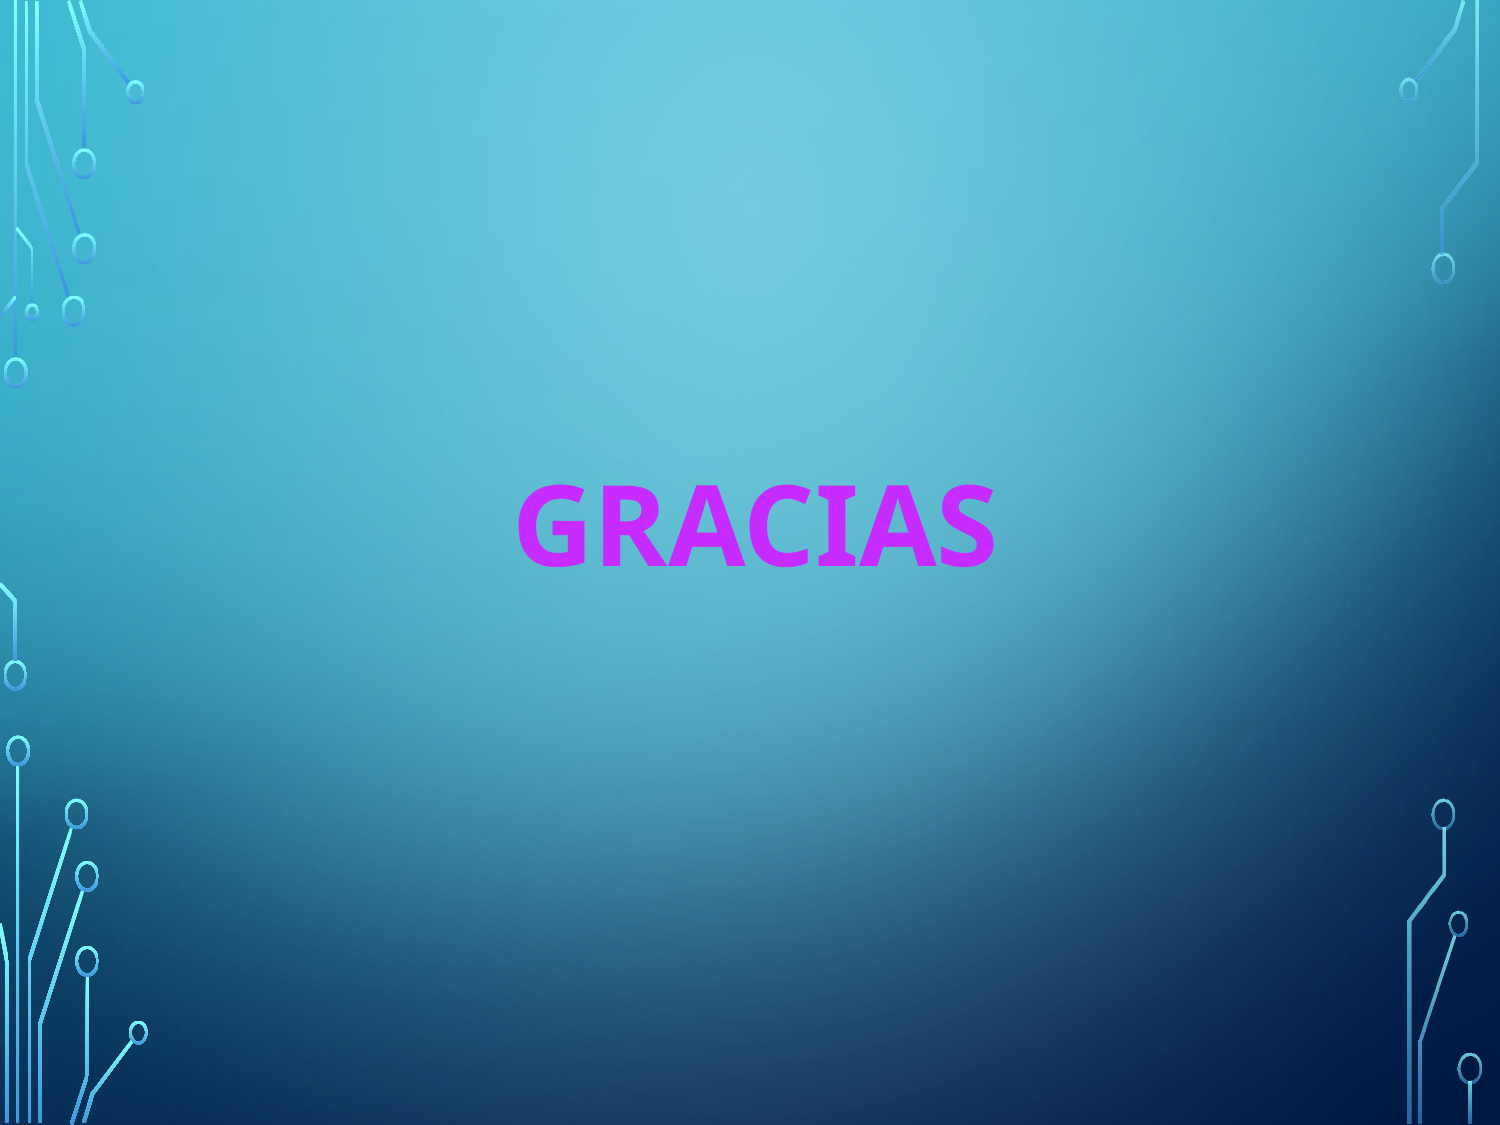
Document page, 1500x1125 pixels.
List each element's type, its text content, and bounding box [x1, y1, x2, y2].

text_box GRACIAS [253, 446, 1258, 597]
